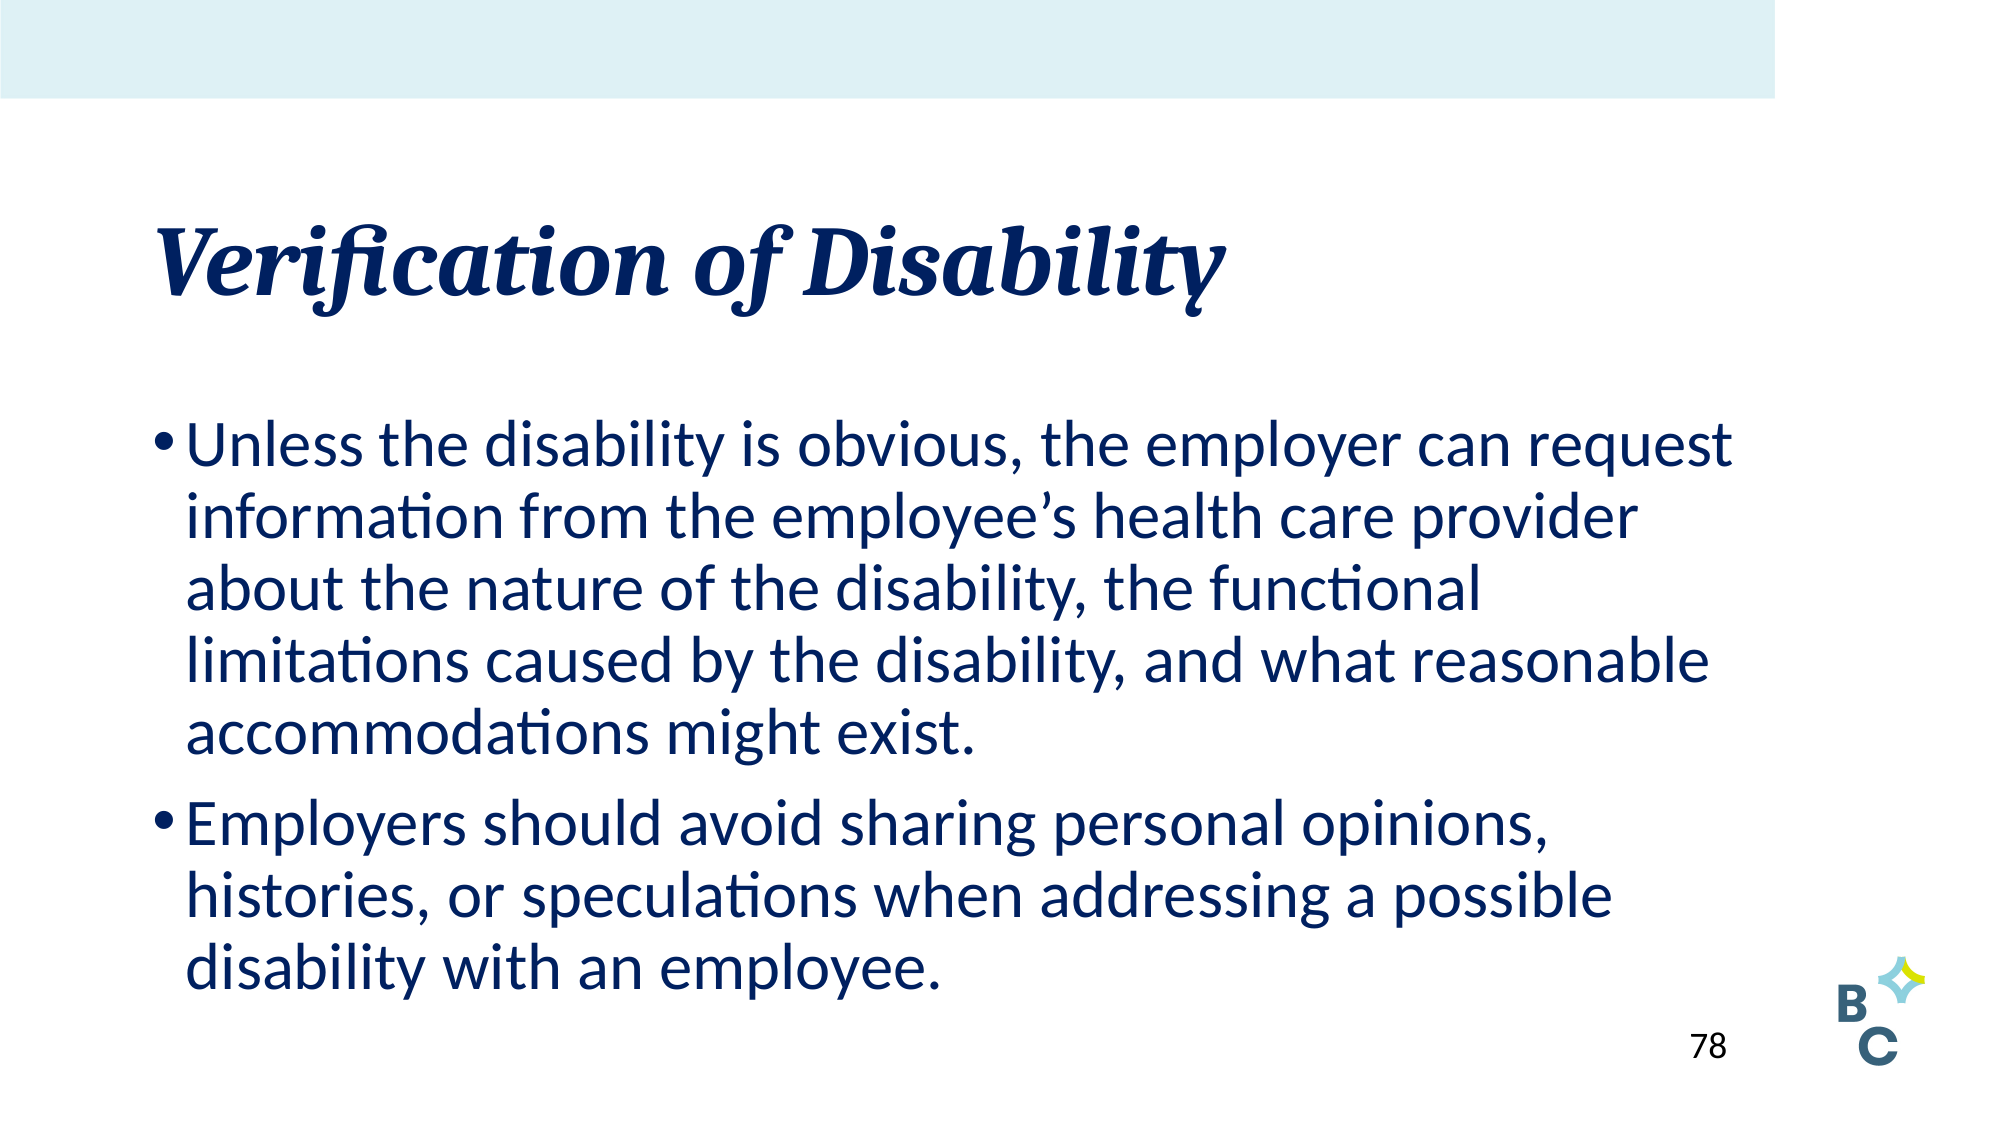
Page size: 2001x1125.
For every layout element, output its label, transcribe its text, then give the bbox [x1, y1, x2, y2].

picture [0, 0, 2001, 1125]
list Unless the disability is obvious, the employer can request information from the employee’s health care provider about the nature of the disability, the functional limitations caused by the disability, and what reasonable accommodations might exist. Employers should avoid sharing personal opinions, histories, or speculations when addressing a possible disability with an employee. [137, 401, 1776, 1014]
title Verification of Disability [137, 154, 1776, 372]
text_box 78 [1674, 1013, 1863, 1073]
